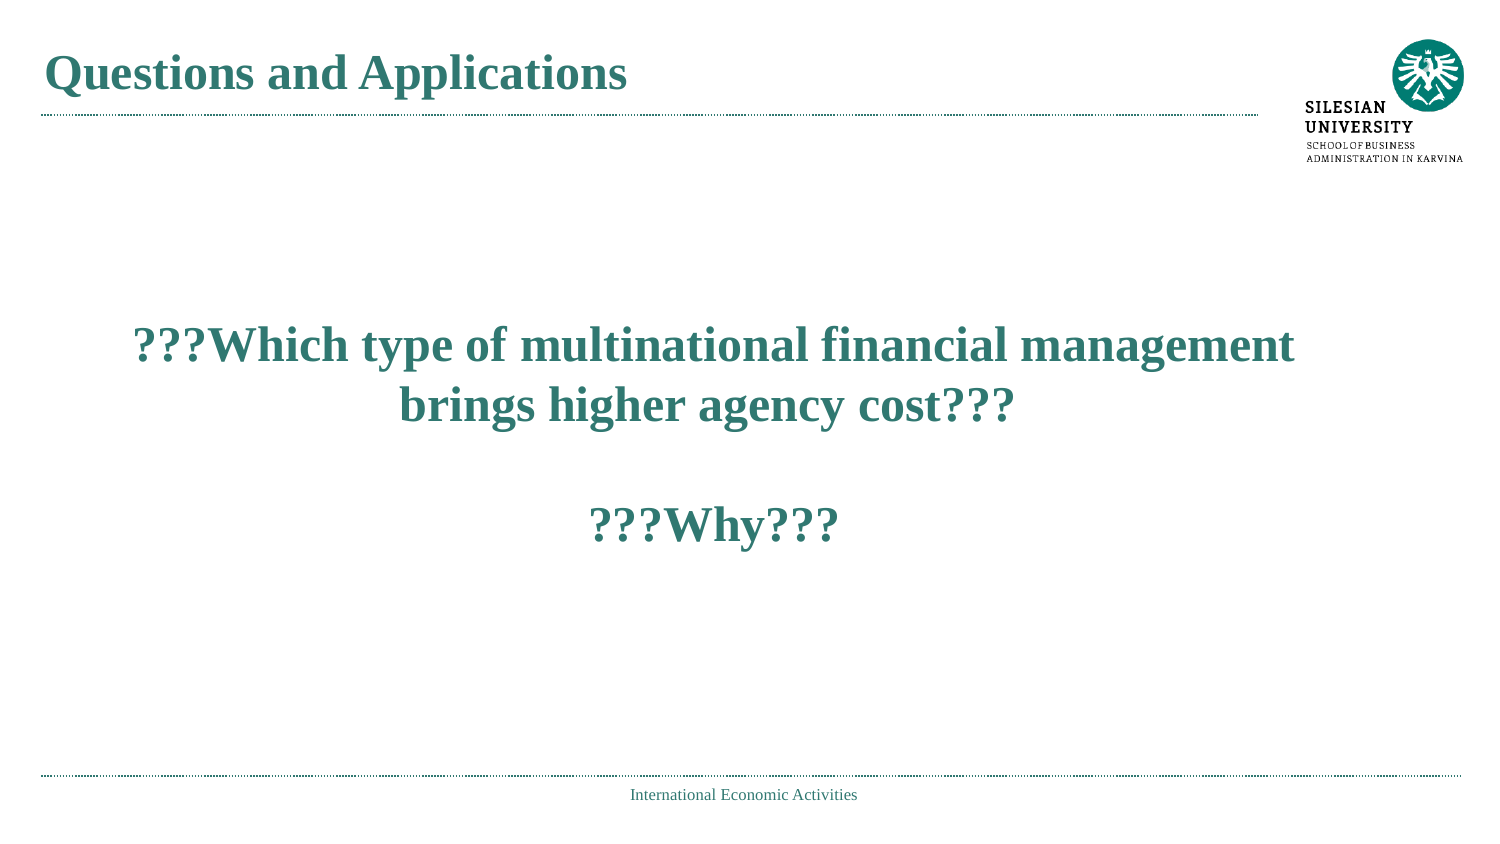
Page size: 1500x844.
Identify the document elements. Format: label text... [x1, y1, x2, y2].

title Questions and Applications [29, 32, 1046, 116]
text_box International Economic Activities [431, 776, 1058, 811]
picture [1304, 39, 1464, 163]
text_box [1291, 30, 1484, 176]
list ???Which type of multinational financial management brings higher agency cost??? ???Why??? [53, 303, 1376, 540]
